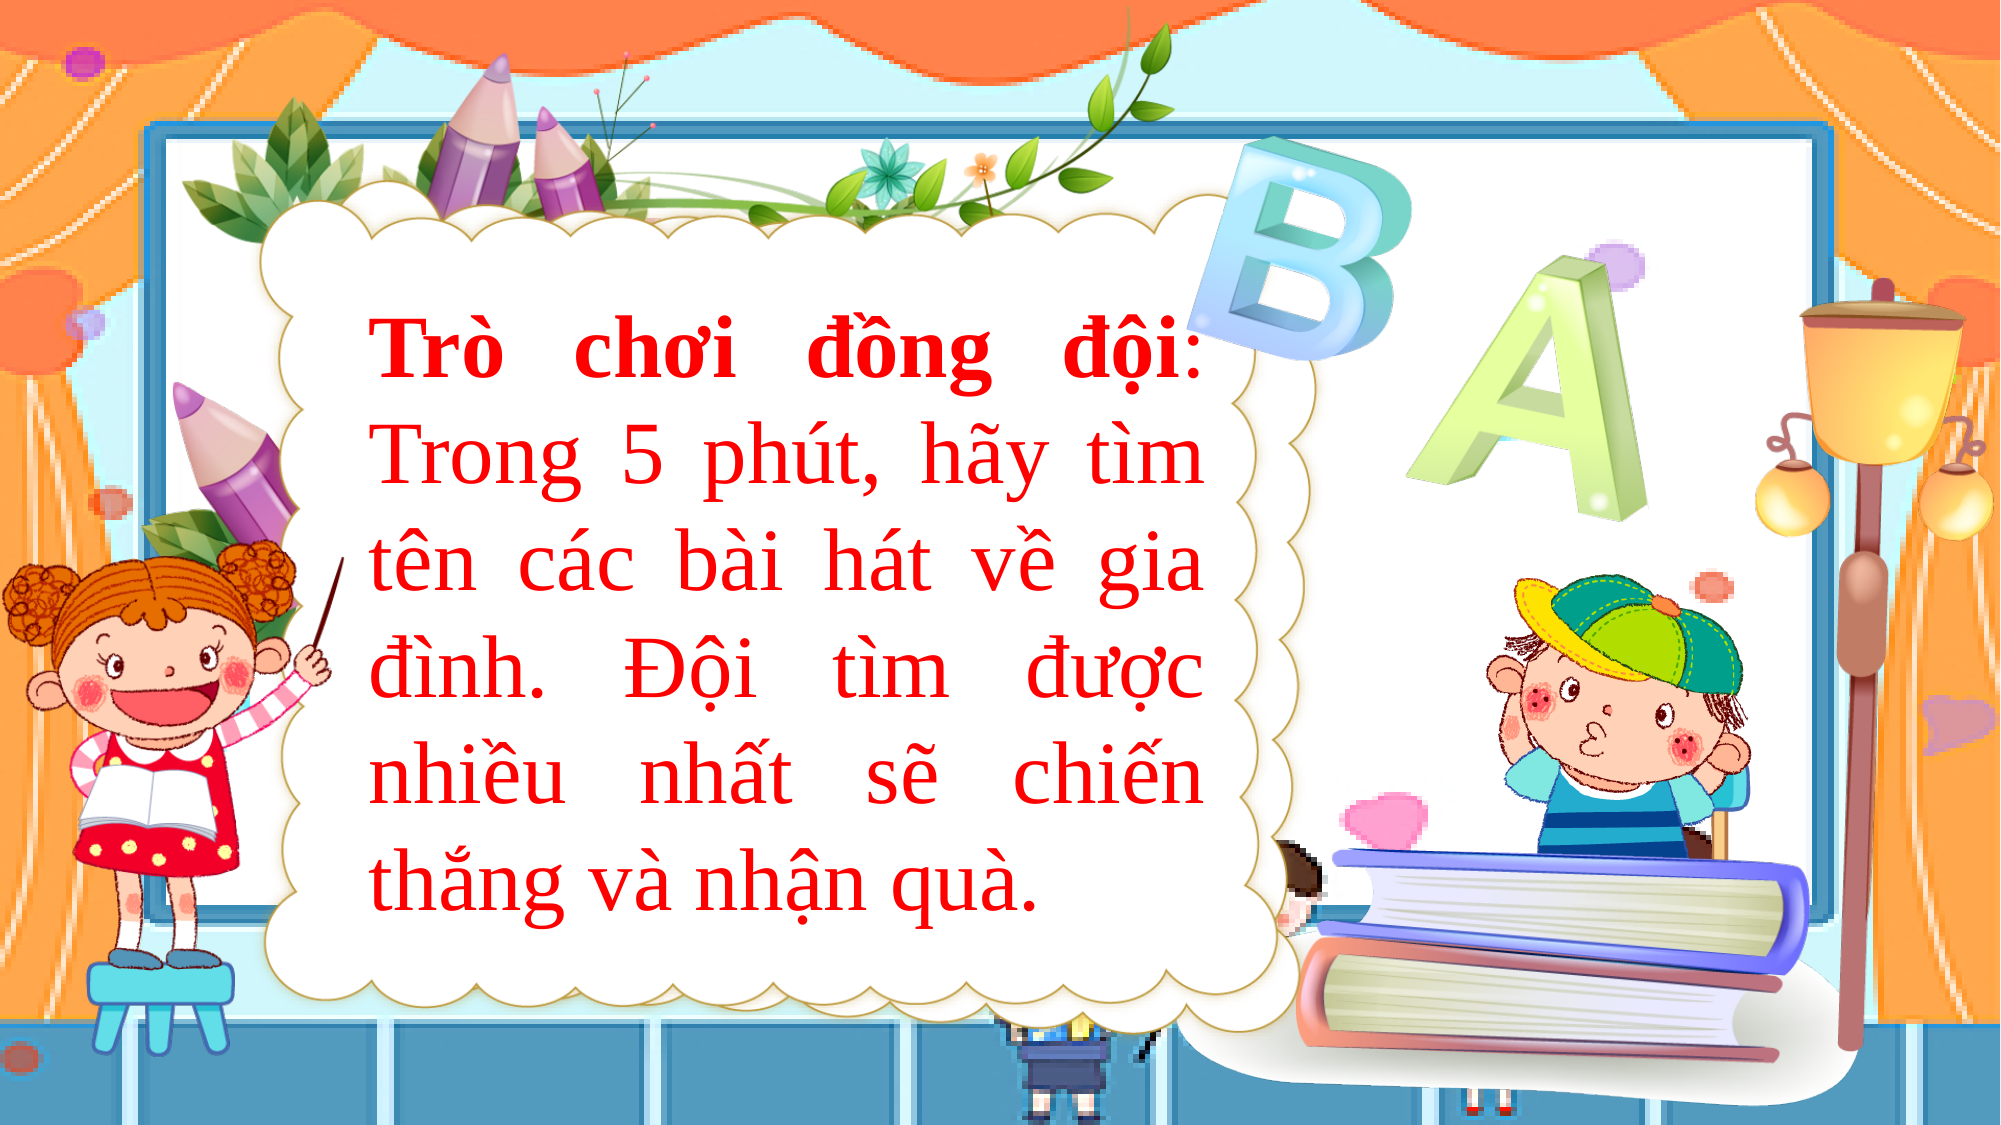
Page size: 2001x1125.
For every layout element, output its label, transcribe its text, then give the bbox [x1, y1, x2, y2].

picture [0, 0, 2001, 1125]
text_box Trò chơi đồng đội: Trong 5 phút, hãy tìm tên các bài hát về gia đình. Đội tìm được nhiều nhất sẽ chiến thắng và nhận quà. [354, 1065, 1157, 1125]
